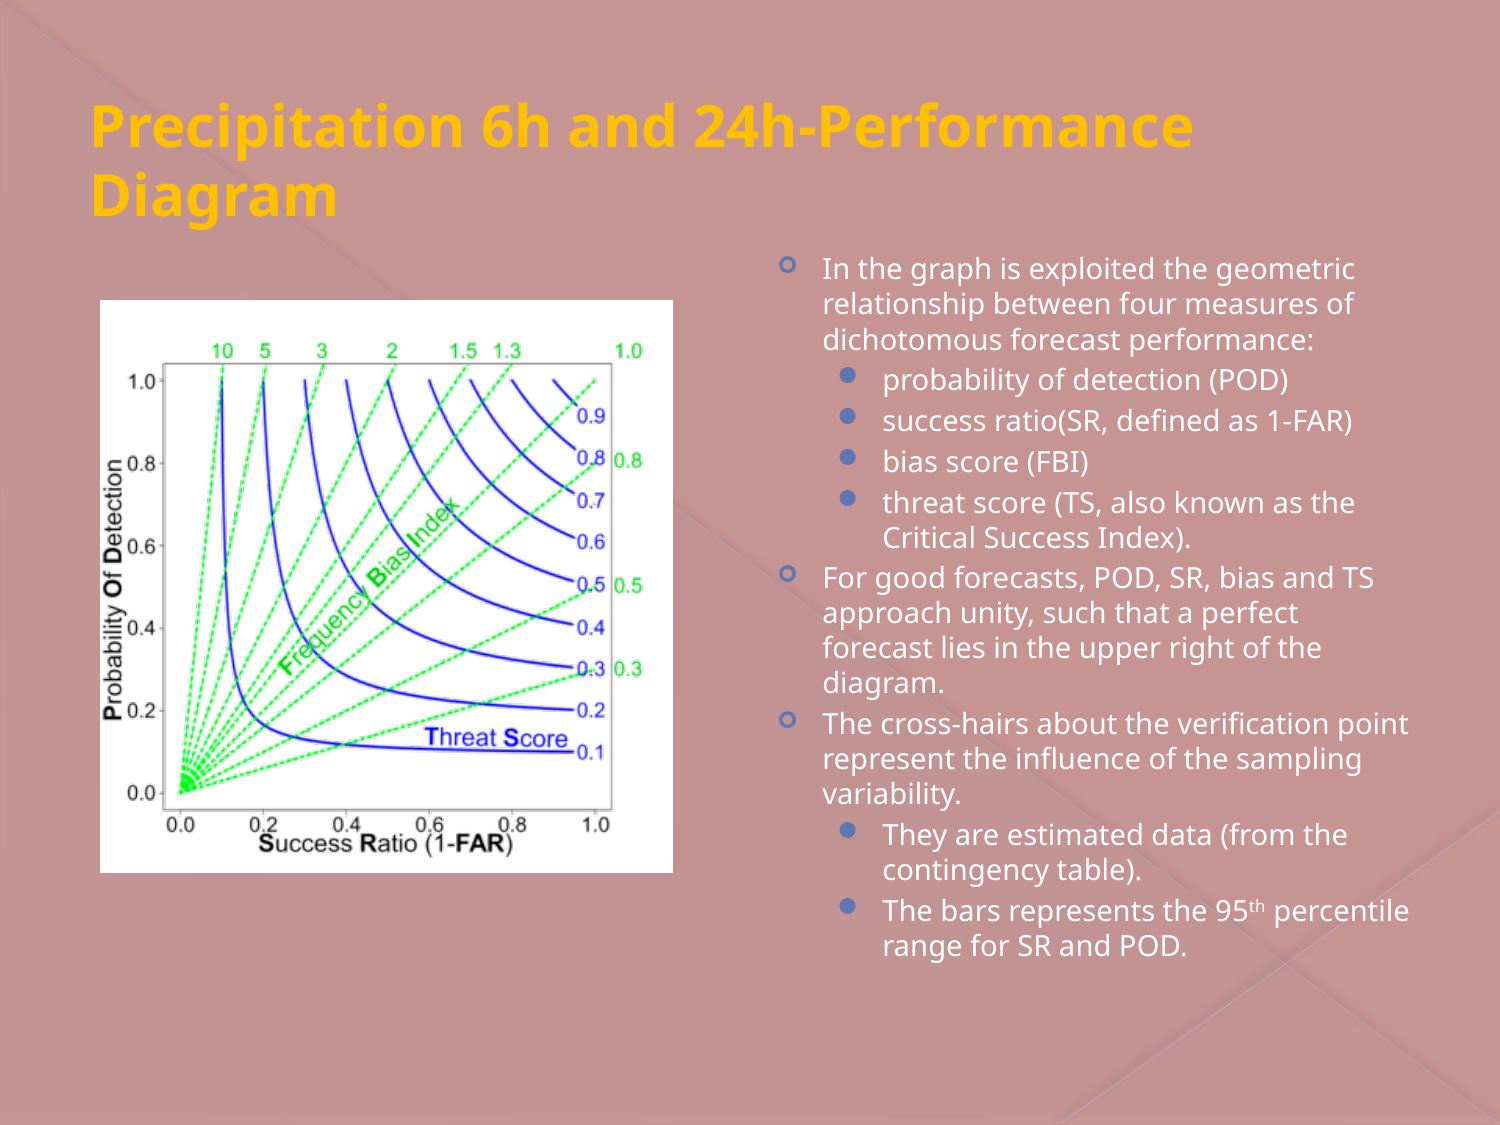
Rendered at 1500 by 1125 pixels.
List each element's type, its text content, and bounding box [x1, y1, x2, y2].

picture [100, 299, 674, 873]
title Precipitation 6h and 24h-Performance Diagram [75, 43, 1425, 274]
list In the graph is exploited the geometric relationship between four measures of dichotomous forecast performance: probability of detection (POD) success ratio(SR, defined as 1-FAR) bias score (FBI) threat score (TS, also known as the Critical Success Index). For good forecasts, POD, SR, bias and TS approach unity, such that a perfect forecast lies in the upper right of the diagram. The cross-hairs about the verification point represent the influence of the sampling variability. They are estimated data (from the contingency table). The bars represents the 95th percentile range for SR and POD. [762, 243, 1425, 986]
